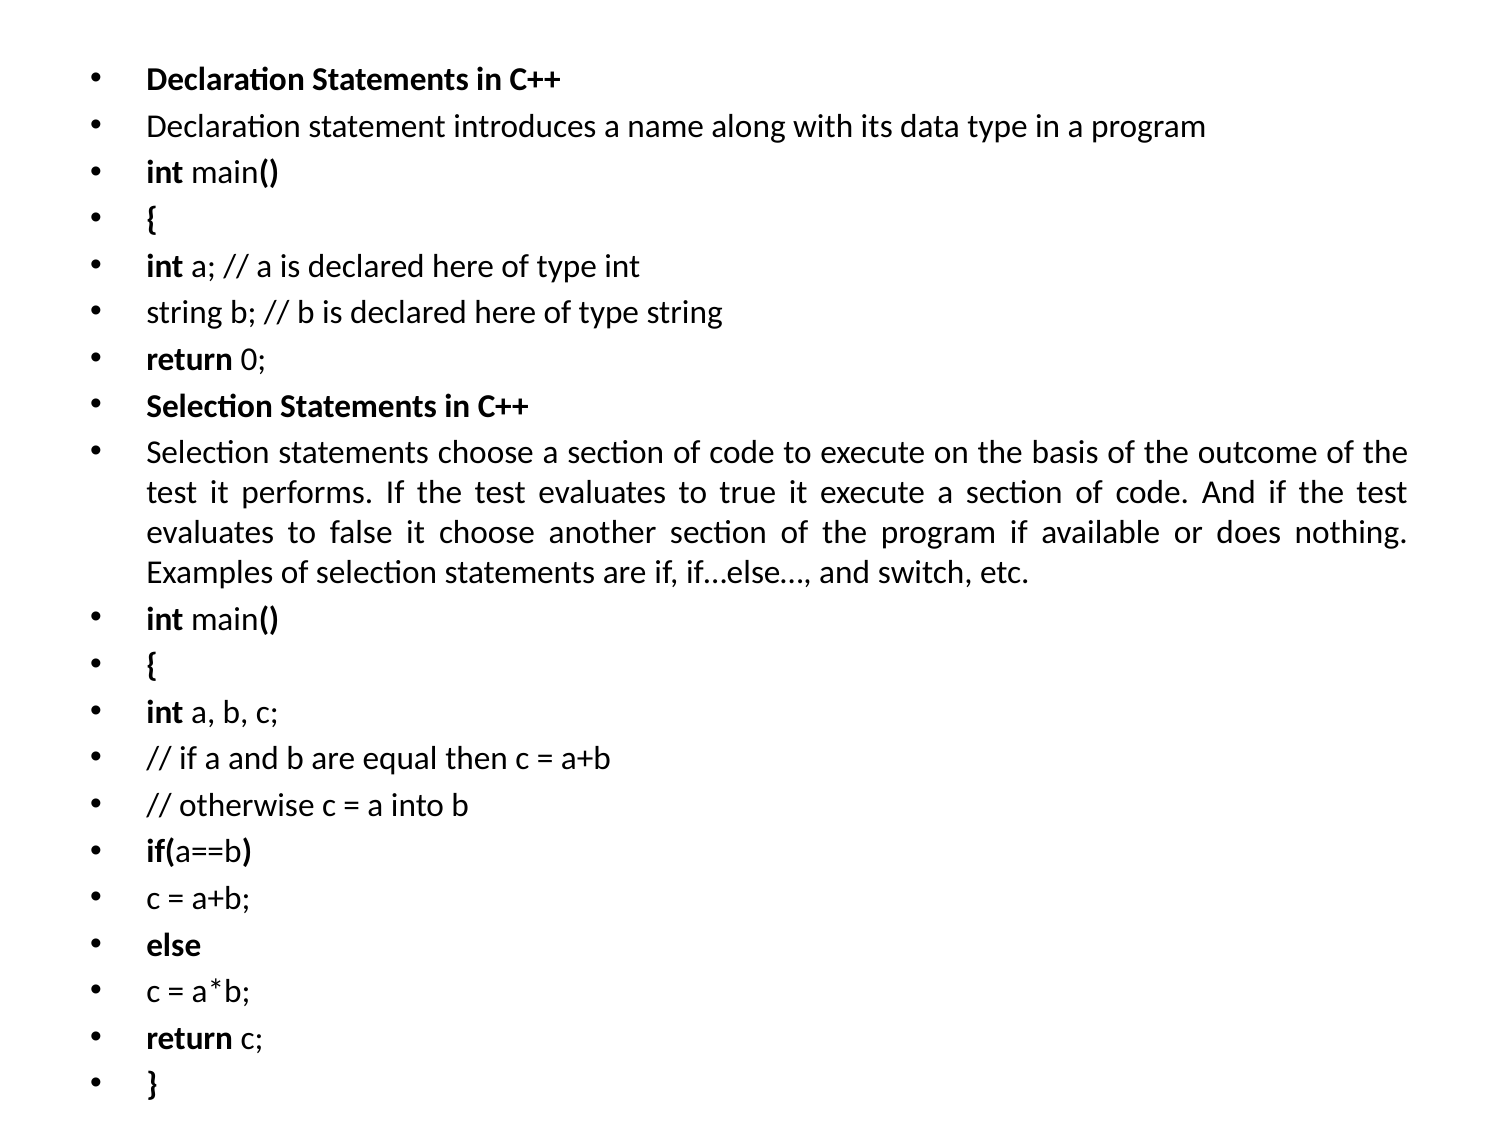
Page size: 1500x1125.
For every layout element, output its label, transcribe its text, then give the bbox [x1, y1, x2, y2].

list Declaration Statements in C++ Declaration statement introduces a name along with its data type in a program int main() { int a; // a is declared here of type int string b; // b is declared here of type string return 0; Selection Statements in C++ Selection statements choose a section of code to execute on the basis of the outcome of the test it performs. If the test evaluates to true it execute a section of code. And if the test evaluates to false it choose another section of the program if available or does nothing. Examples of selection statements are if, if…else…, and switch, etc. int main() { int a, b, c; // if a and b are equal then c = a+b // otherwise c = a into b if(a==b) c = a+b; else c = a*b; return c; } [75, 50, 1425, 1125]
